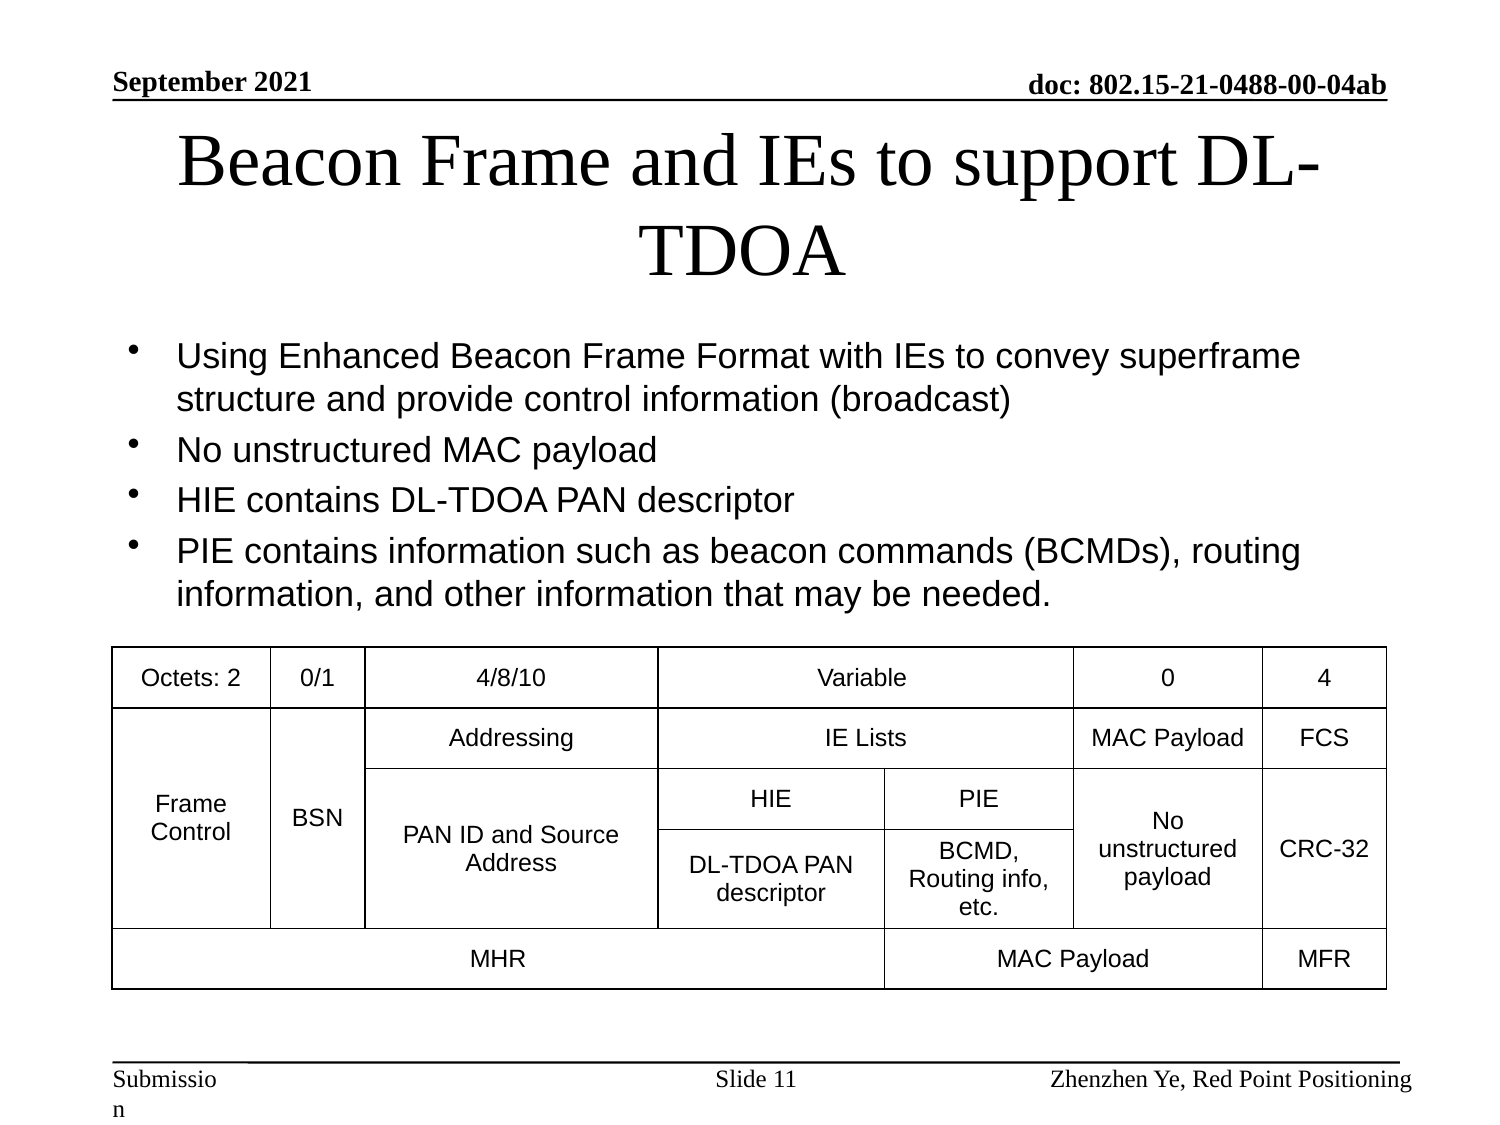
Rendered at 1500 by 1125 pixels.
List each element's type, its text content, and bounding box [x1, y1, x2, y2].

table_cell MFR [1263, 929, 1386, 988]
table_cell BSN [271, 709, 364, 928]
table_header 4/8/10 [366, 648, 657, 707]
table_cell CRC-32 [1263, 769, 1386, 928]
table_cell IE Lists [659, 709, 1073, 768]
table_cell Frame Control [113, 709, 270, 928]
table_header Variable [659, 648, 1073, 707]
table_cell No unstructured payload [1074, 769, 1262, 928]
table_header Octets: 2 [113, 648, 270, 707]
list Using Enhanced Beacon Frame Format with IEs to convey superframe structure and provide control information (broadcast) No unstructured MAC payload HIE contains DL-TDOA PAN descriptor PIE contains information such as beacon commands (BCMDs), routing information, and other information that may be needed. [112, 324, 1388, 622]
table_cell Addressing [366, 709, 657, 768]
title Beacon Frame and IEs to support DL-TDOA [112, 112, 1388, 288]
table_cell DL-TDOA PAN descriptor [659, 830, 884, 928]
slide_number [112, 62, 375, 98]
table_header 4 [1263, 648, 1386, 707]
table_header 0/1 [271, 648, 364, 707]
table_header 0 [1074, 648, 1262, 707]
table_cell PAN ID and Source Address [366, 769, 657, 928]
table_cell HIE [659, 769, 884, 829]
table_cell FCS [1263, 709, 1386, 768]
table_cell PIE [885, 769, 1073, 829]
table_cell MHR [113, 929, 884, 988]
footer Zhenzhen Ye, Red Point Positioning [900, 1062, 1413, 1093]
table_cell MAC Payload [1074, 709, 1262, 768]
slide_number Slide 11 [712, 1062, 800, 1093]
table_cell BCMD, Routing info, etc. [885, 830, 1073, 928]
table_cell MAC Payload [885, 929, 1262, 988]
